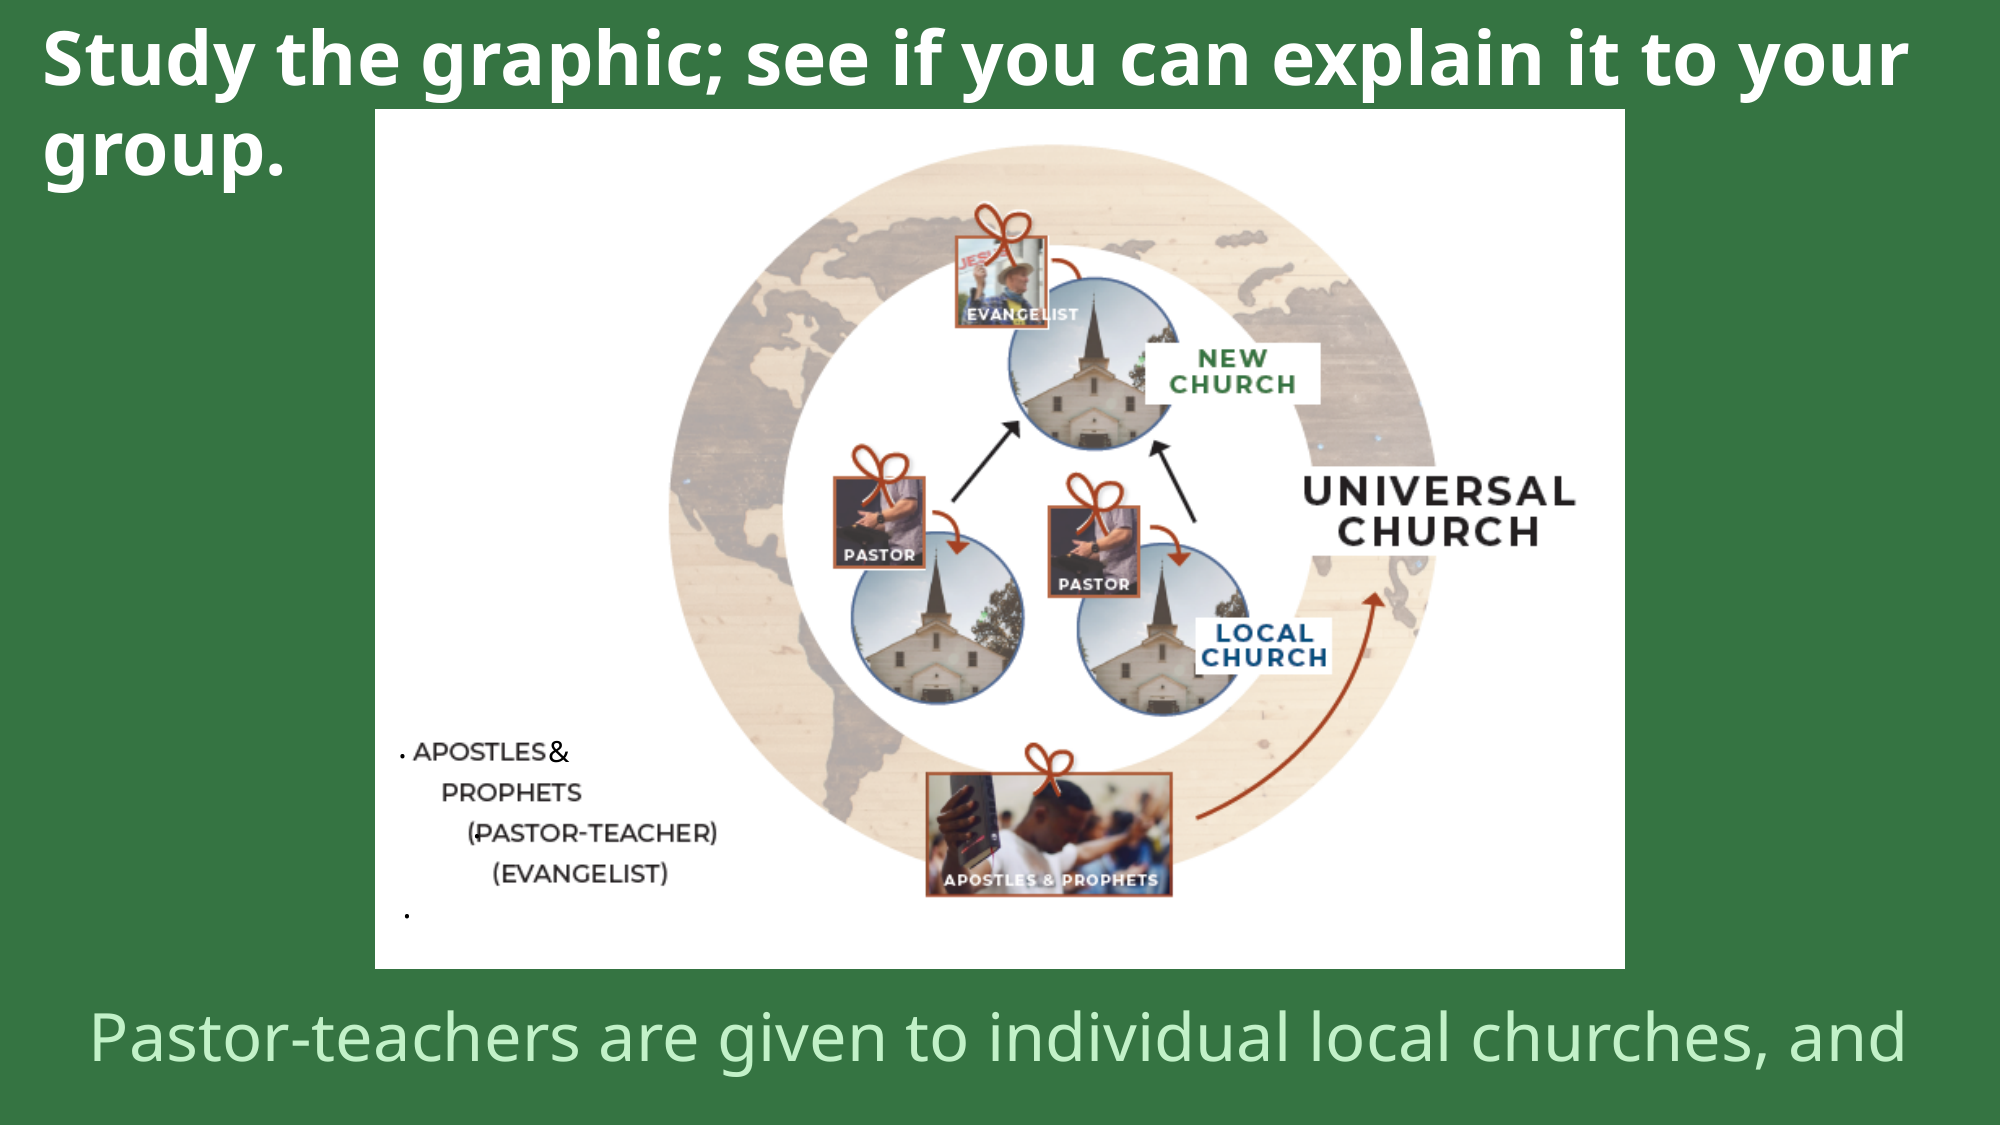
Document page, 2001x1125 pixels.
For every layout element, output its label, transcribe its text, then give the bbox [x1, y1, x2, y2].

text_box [289, 109, 1625, 970]
text_box Pastor-teachers are given to individual local churches, and . . . [65, 987, 1934, 1125]
text_box Study the graphic; see if you can explain it to your group. [28, 0, 2000, 199]
